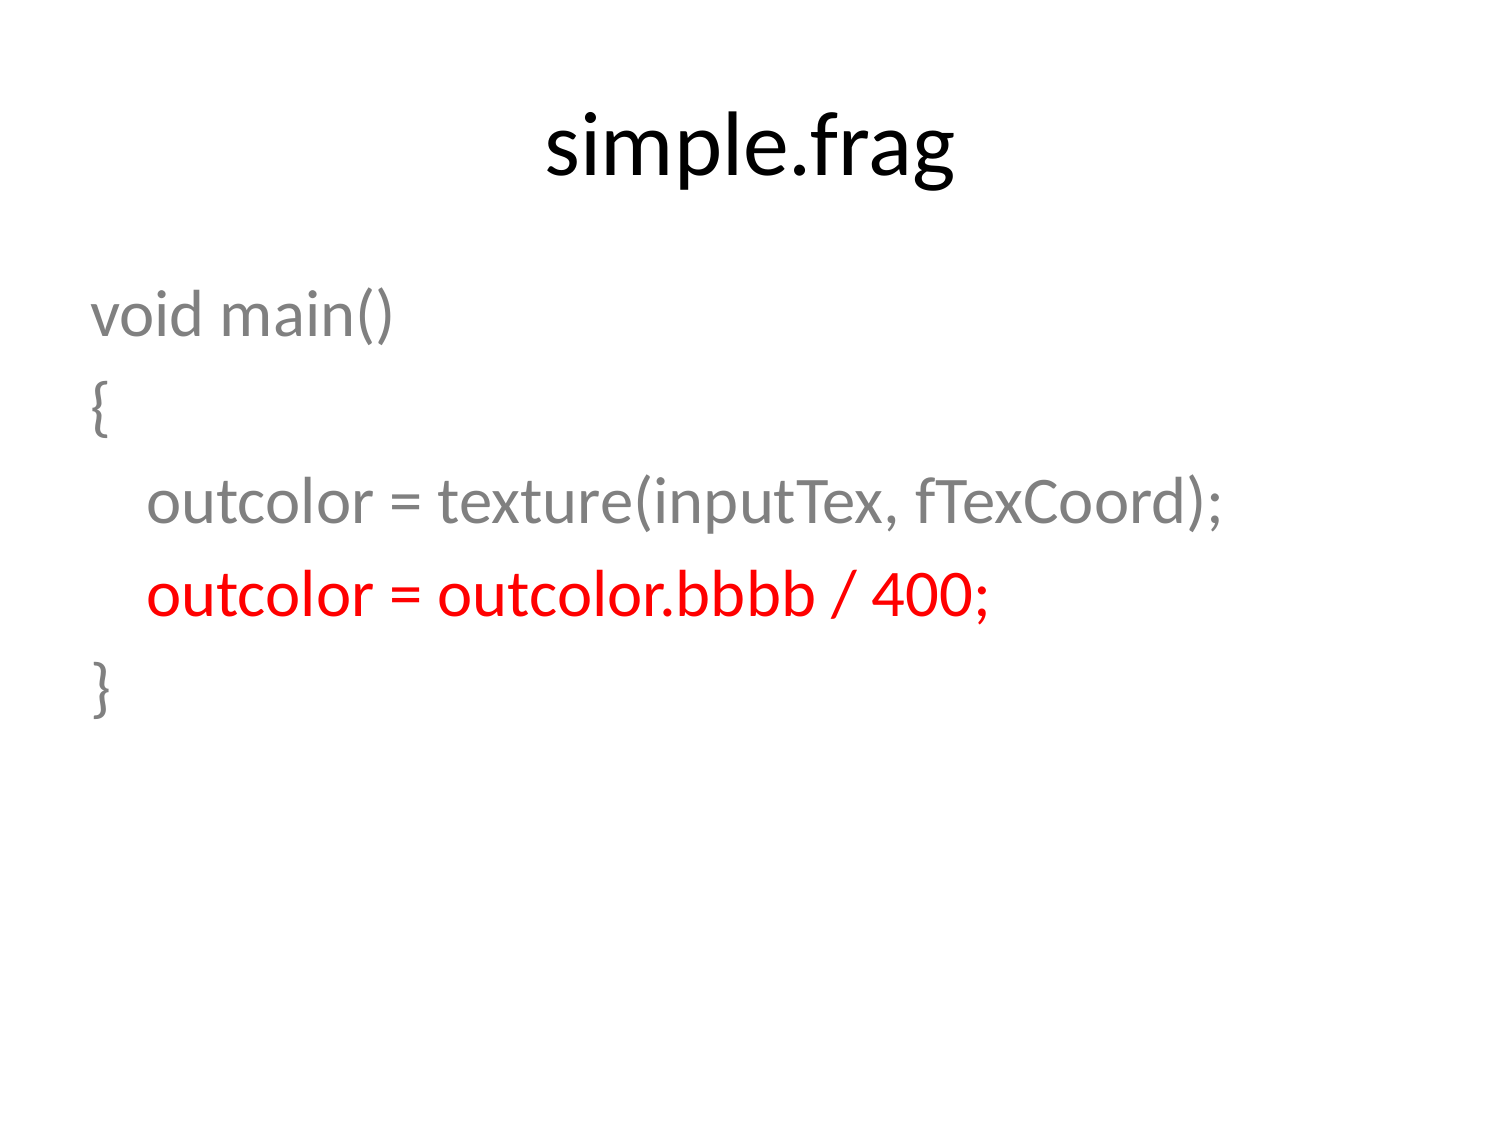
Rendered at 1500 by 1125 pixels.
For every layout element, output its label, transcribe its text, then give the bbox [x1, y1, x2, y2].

list void main() { outcolor = texture(inputTex, fTexCoord); outcolor = outcolor.bbbb / 400; } [75, 262, 1425, 1005]
title simple.frag [75, 45, 1425, 233]
